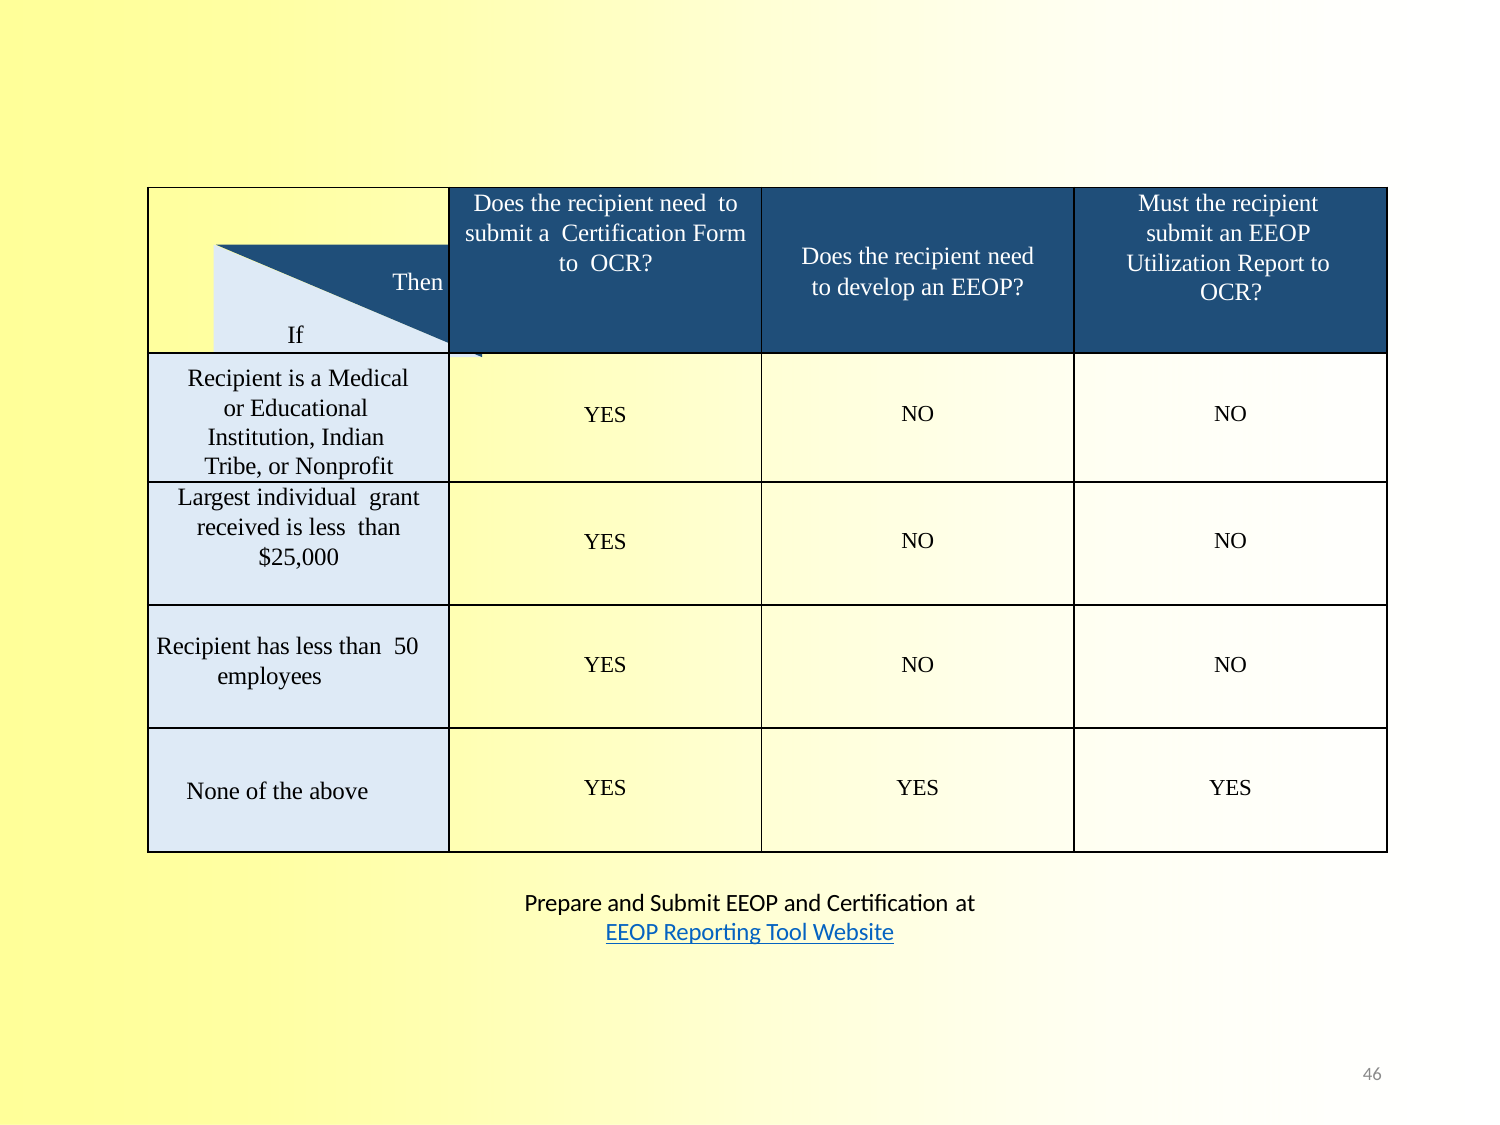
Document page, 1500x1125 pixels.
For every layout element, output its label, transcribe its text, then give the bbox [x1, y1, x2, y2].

table_header Must the recipient submit an EEOP Utilization Report to OCR? [1075, 188, 1386, 352]
table_cell YES [450, 483, 761, 604]
table_cell None of the above [149, 729, 448, 851]
slide_number 46 [1059, 1042, 1397, 1103]
table_header Then If [149, 188, 448, 352]
table_header Does the recipient need to develop an EEOP? [762, 188, 1073, 352]
table_cell YES [762, 729, 1073, 851]
table_cell NO [762, 606, 1073, 727]
table_cell NO [762, 483, 1073, 604]
table_cell NO [1075, 606, 1386, 727]
table_cell Largest individual grant received is less than $25,000 [149, 483, 448, 604]
table_cell NO [1075, 354, 1386, 481]
table_cell Recipient is a Medical or Educational Institution, Indian Tribe, or Nonprofit [149, 354, 448, 481]
text_box Prepare and Submit EEOP and Certification at EEOP Reporting Tool Website [507, 886, 993, 946]
table_cell NO [762, 354, 1073, 481]
table_header Does the recipient need to submit a Certification Form to OCR? [450, 188, 761, 352]
table_cell NO [1075, 483, 1386, 604]
text_box [0, 0, 1500, 1125]
table_cell YES [1075, 729, 1386, 851]
table_cell Recipient has less than 50 employees [149, 606, 448, 727]
table_cell YES [450, 606, 761, 727]
table_cell YES [450, 354, 761, 481]
table_cell YES [450, 729, 761, 851]
